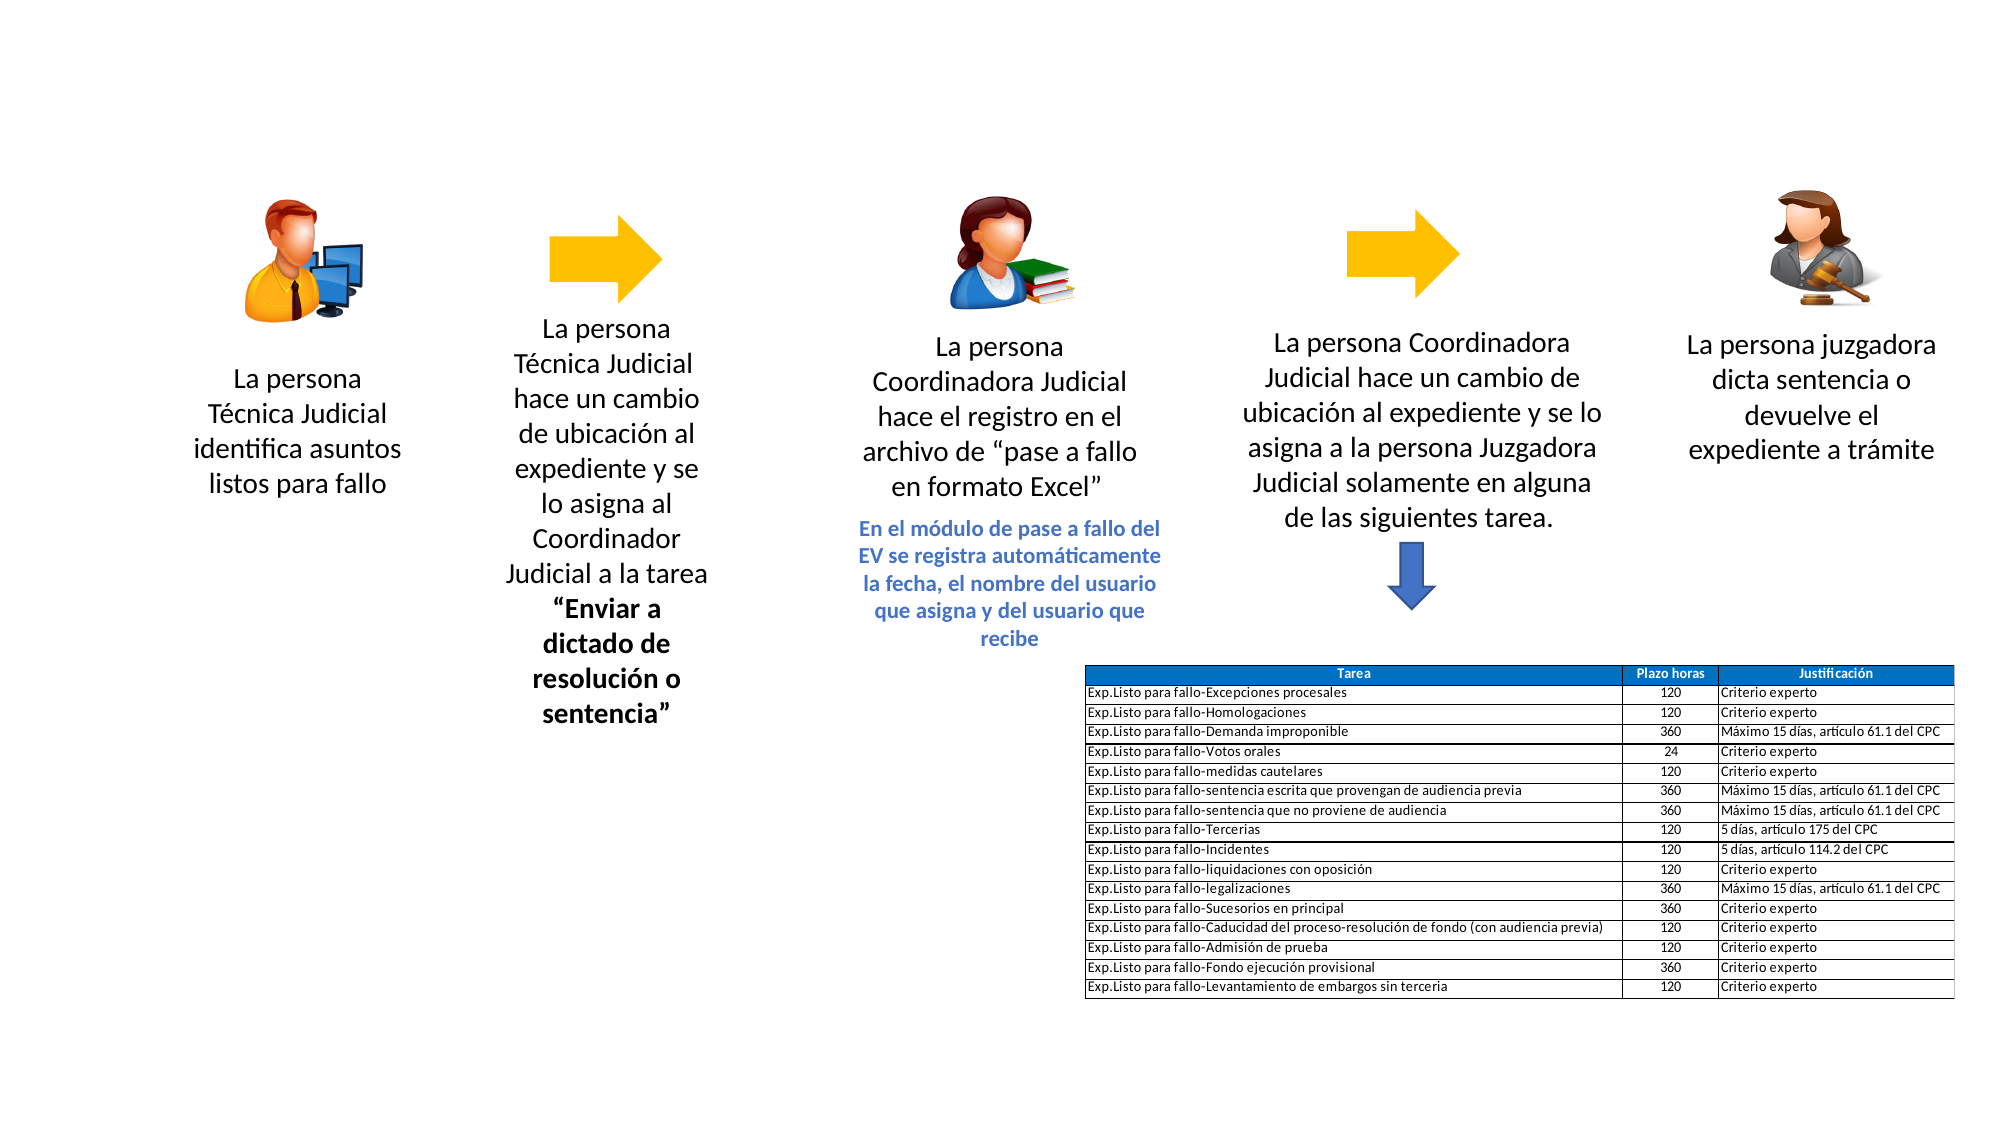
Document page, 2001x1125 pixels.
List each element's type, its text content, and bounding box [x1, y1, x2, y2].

picture [943, 193, 1078, 310]
text_box [1386, 541, 1437, 611]
text_box La persona Coordinadora Judicial hace un cambio de ubicación al expediente y se lo asigna a la persona Juzgadora Judicial solamente en alguna de las siguientes tarea. [1224, 315, 1620, 541]
text_box [1344, 203, 1464, 305]
text_box [547, 208, 667, 302]
text_box En el módulo de pase a fallo del EV se registra automáticamente la fecha, el nombre del usuario que asigna y del usuario que recibe [839, 506, 1181, 659]
picture [1084, 664, 1956, 1000]
text_box La persona Técnica Judicial hace un cambio de ubicación al expediente y se lo asigna al Coordinador Judicial a la tarea “Enviar a dictado de resolución o sentencia” [489, 302, 724, 737]
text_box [1756, 185, 1894, 319]
picture [243, 192, 365, 326]
text_box La persona Coordinadora Judicial hace el registro en el archivo de “pase a fallo en formato Excel” [839, 319, 1161, 506]
text_box La persona juzgadora dicta sentencia o devuelve el expediente a trámite [1664, 318, 1959, 474]
text_box La persona Técnica Judicial identifica asuntos listos para fallo [172, 351, 423, 507]
